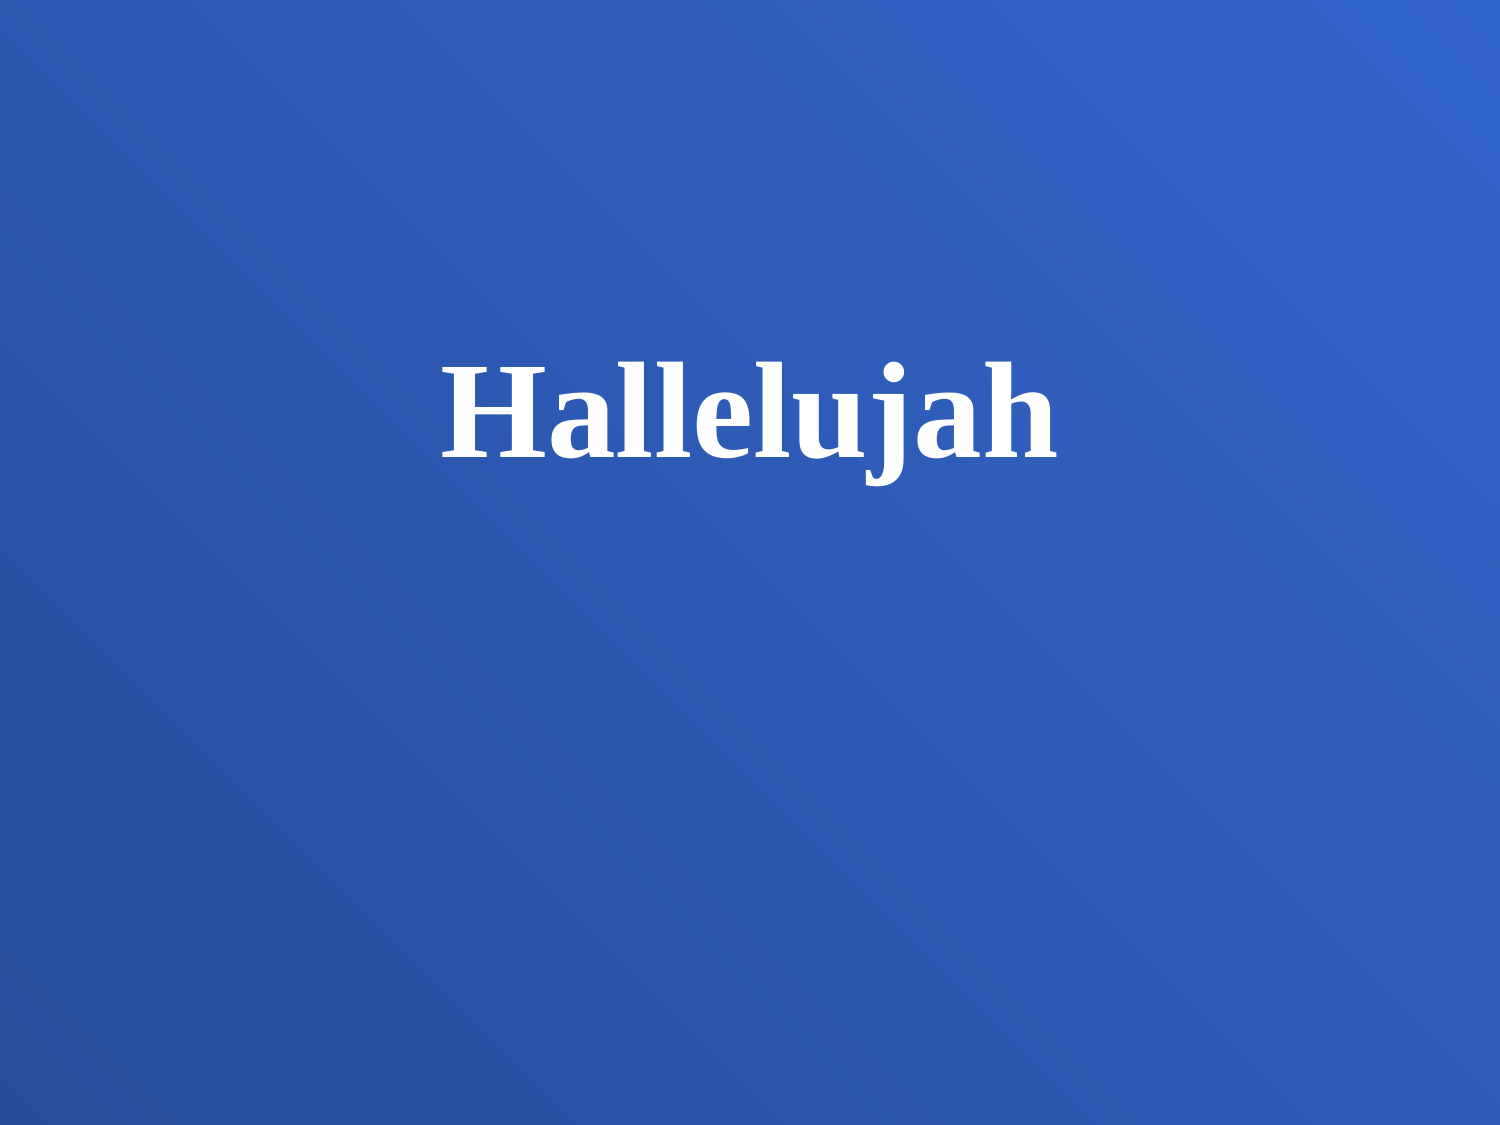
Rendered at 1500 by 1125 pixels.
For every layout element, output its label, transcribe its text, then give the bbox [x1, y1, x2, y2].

text_box Hallelujah [0, 365, 1500, 606]
